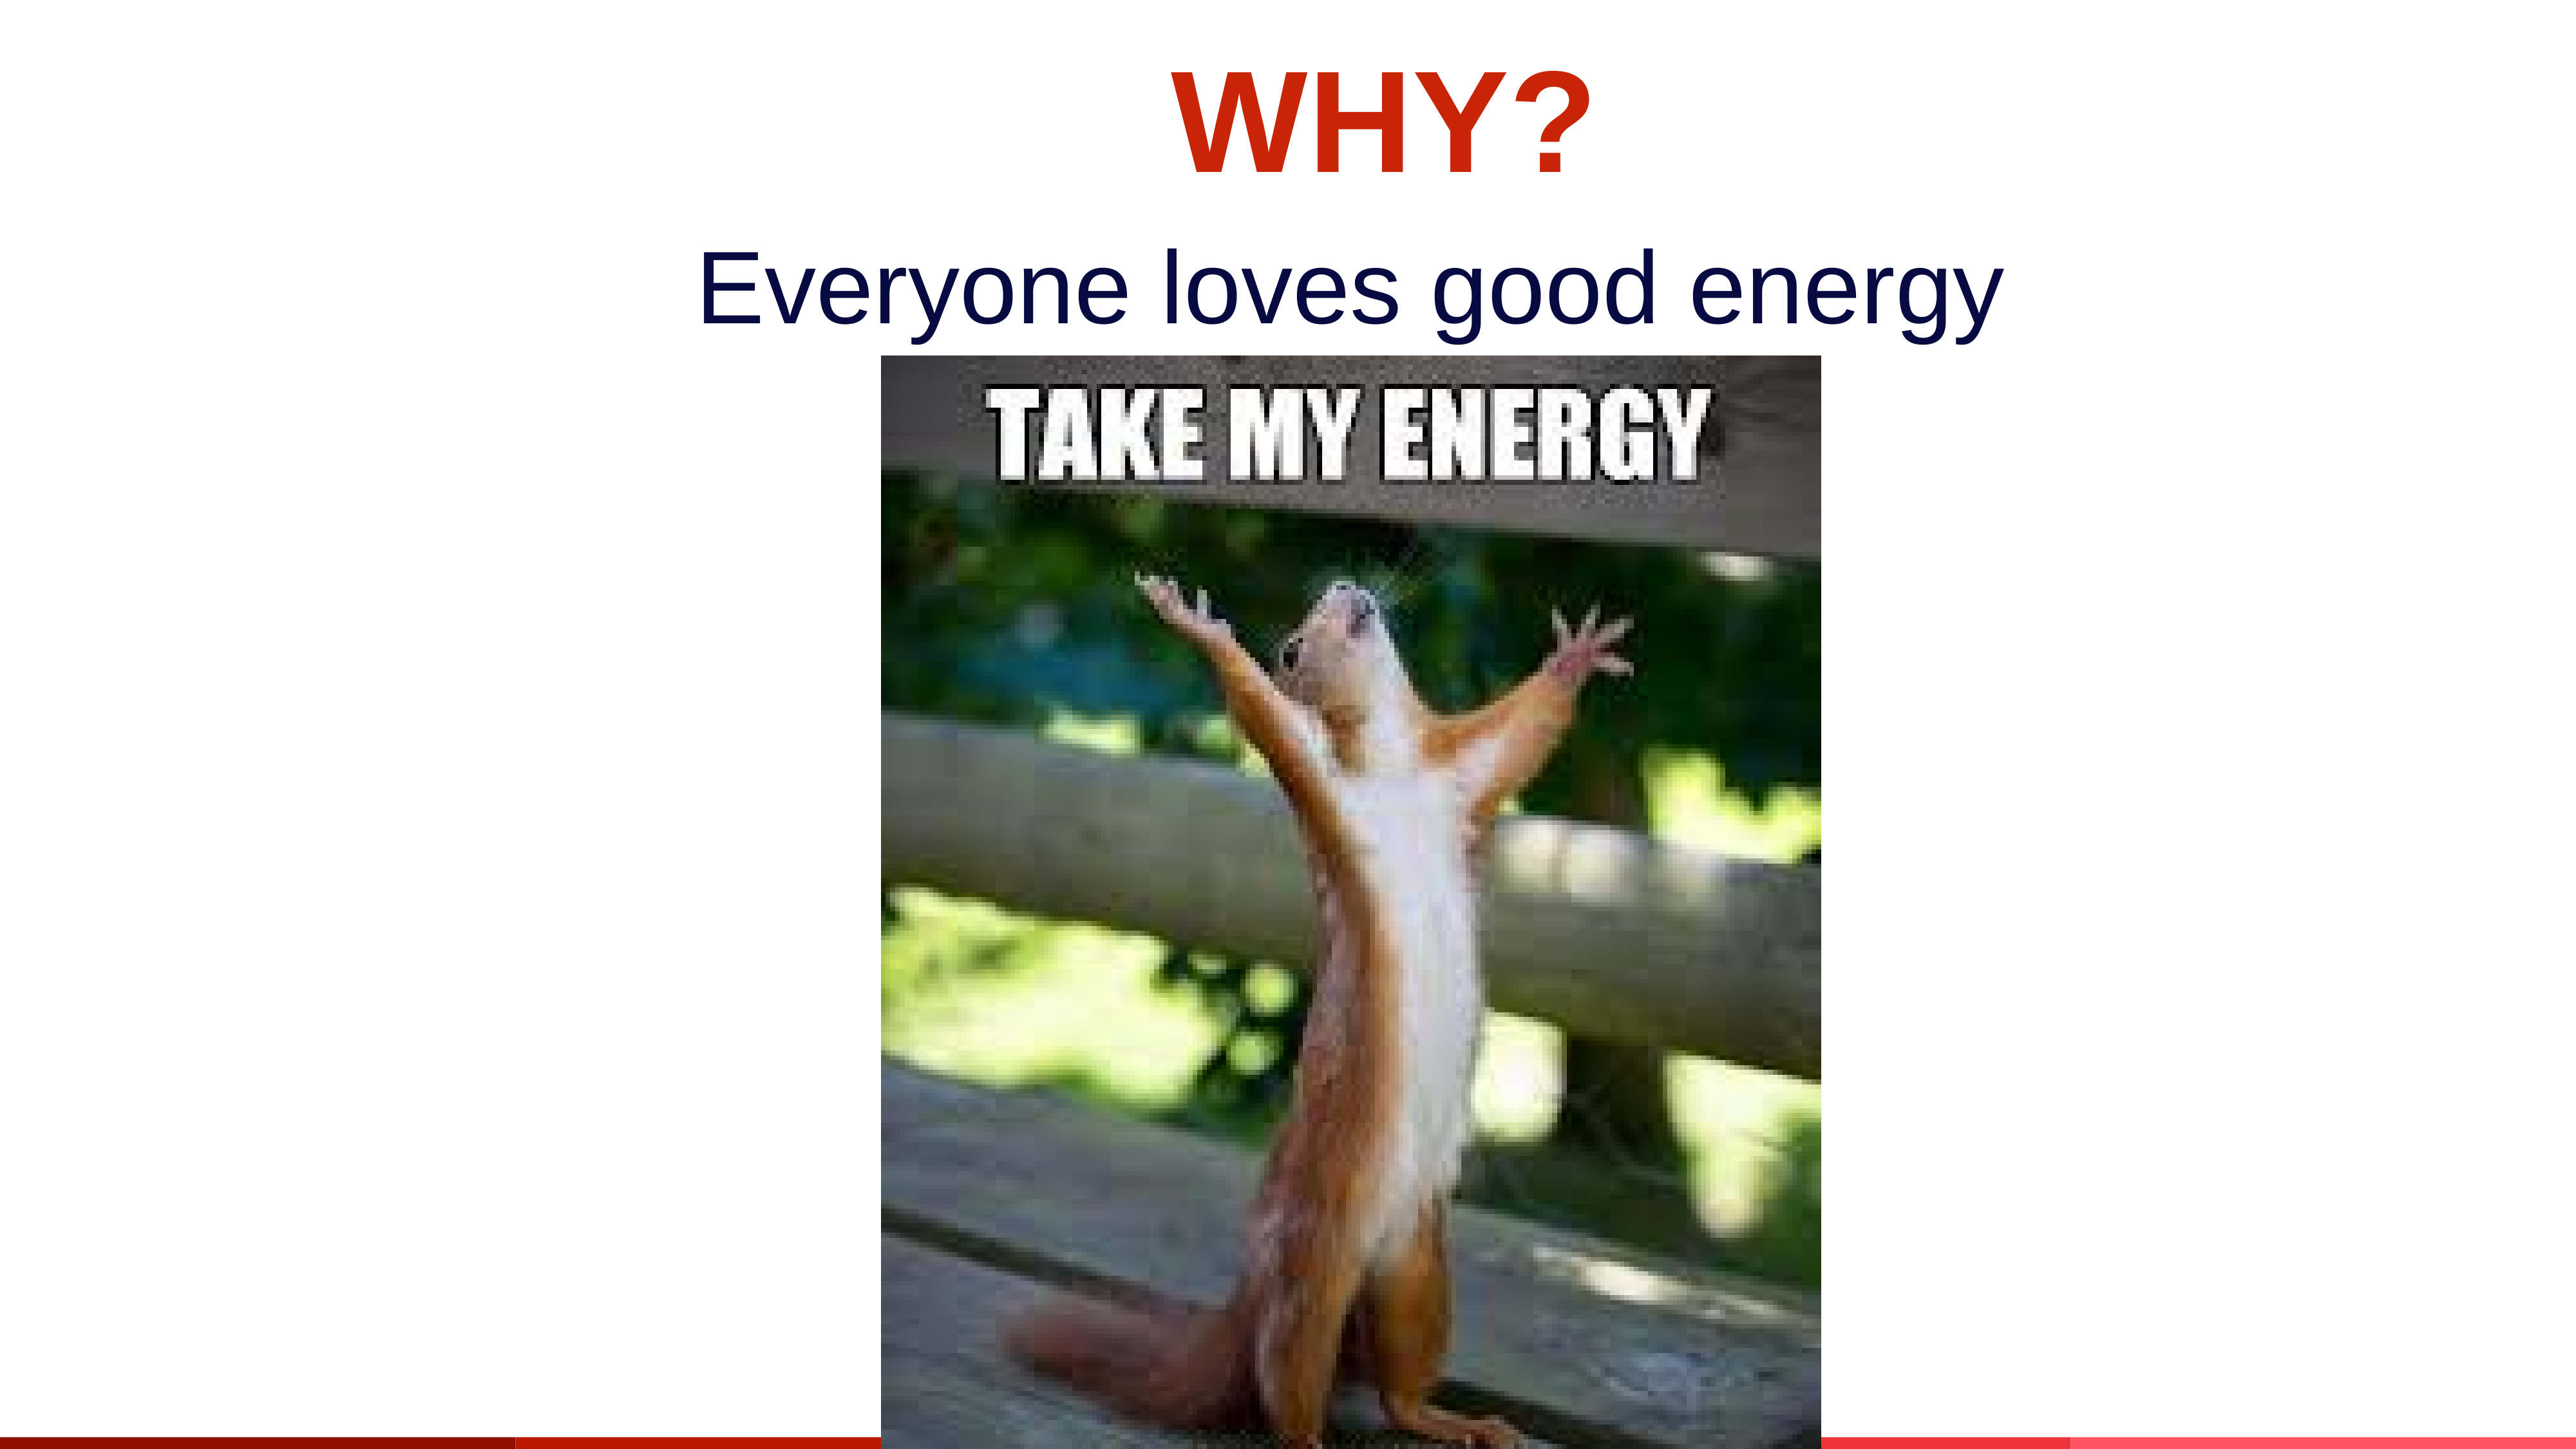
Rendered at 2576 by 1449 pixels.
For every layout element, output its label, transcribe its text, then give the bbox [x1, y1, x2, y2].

text_box Everyone loves good energy [318, 190, 2384, 350]
text_box WHY? [227, 0, 2543, 247]
picture [880, 355, 1821, 1449]
